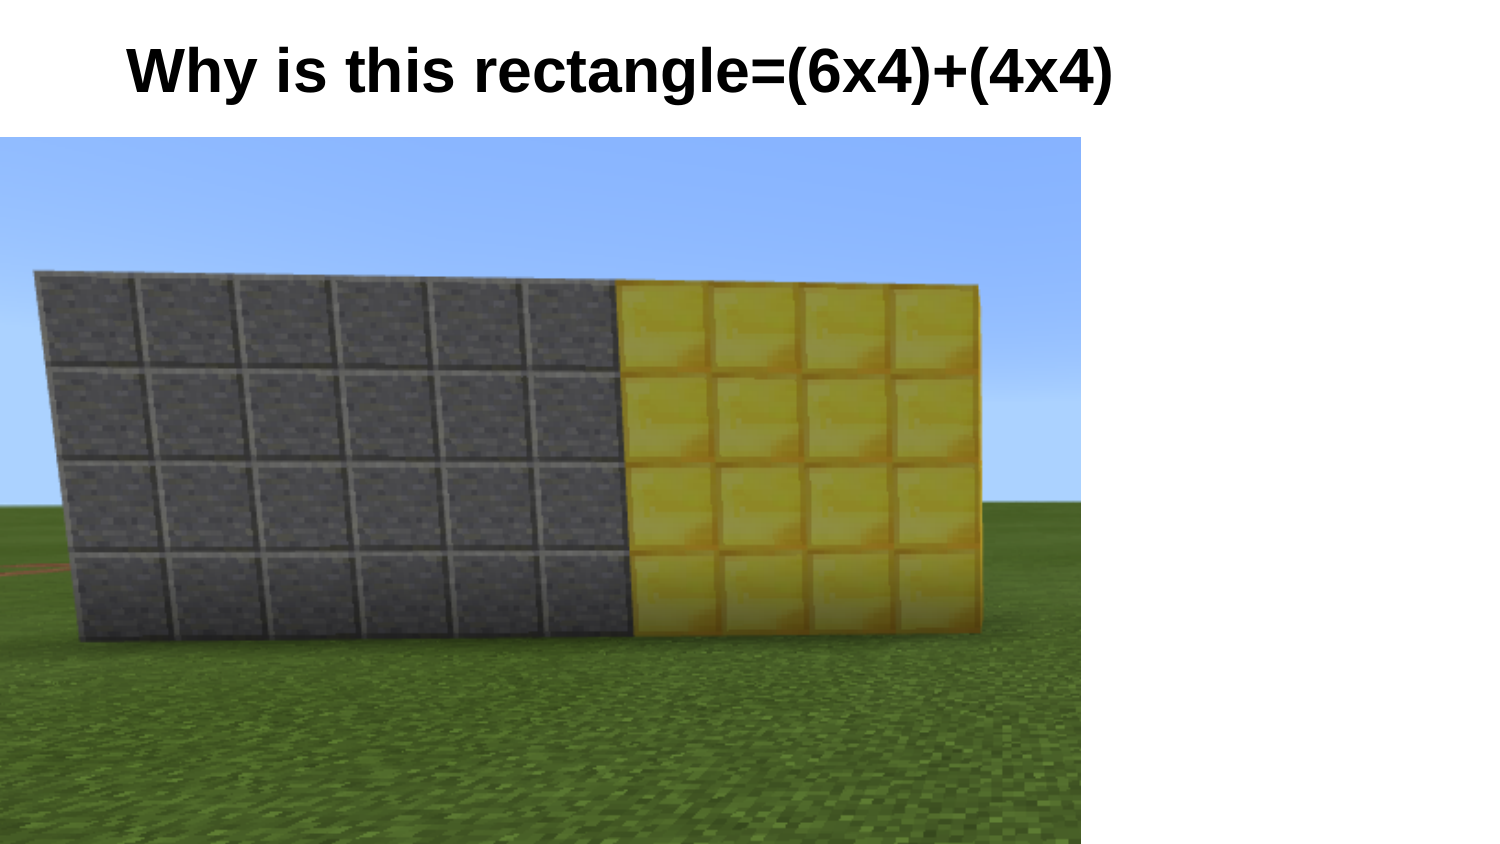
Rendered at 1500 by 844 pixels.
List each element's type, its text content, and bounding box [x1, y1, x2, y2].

text_box Why is this rectangle=(6x4)+(4x4) [111, 14, 1477, 138]
picture [0, 137, 1082, 844]
